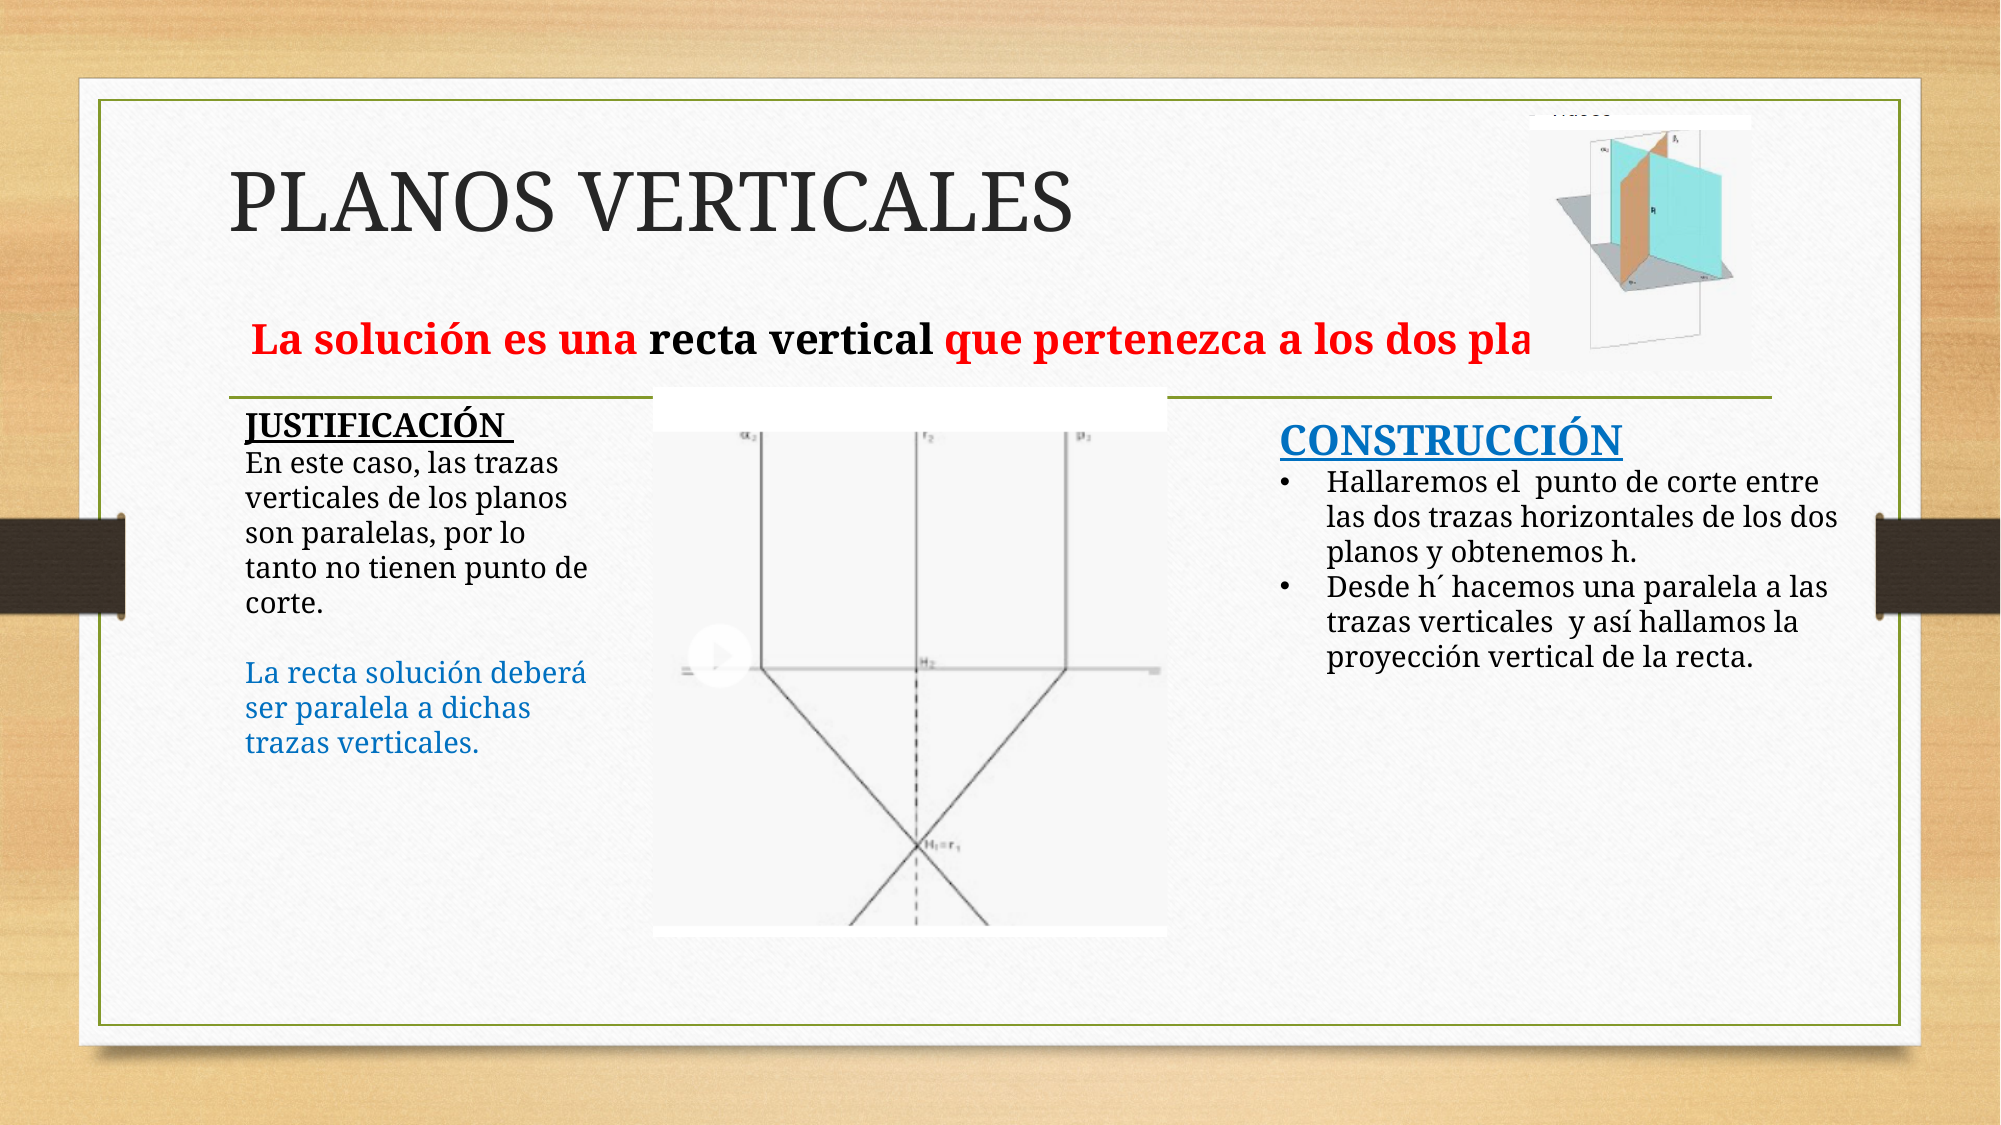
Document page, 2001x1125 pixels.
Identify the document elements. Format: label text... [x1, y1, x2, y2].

text_box La solución es una recta vertical que pertenezca a los dos planos. [236, 305, 1529, 371]
title PLANOS VERTICALES [212, 91, 1094, 306]
text_box CONSTRUCCIÓN Hallaremos el punto de corte entre las dos trazas horizontales de los dos planos y obtenemos h. Desde h´ hacemos una paralela a las trazas verticales y así hallamos la proyección vertical de la recta. [1265, 406, 1862, 716]
text_box JUSTIFICACIÓN En este caso, las trazas verticales de los planos son paralelas, por lo tanto no tienen punto de corte. La recta solución deberá ser paralela a dichas trazas verticales. [230, 397, 607, 802]
picture [0, 0, 2001, 1125]
